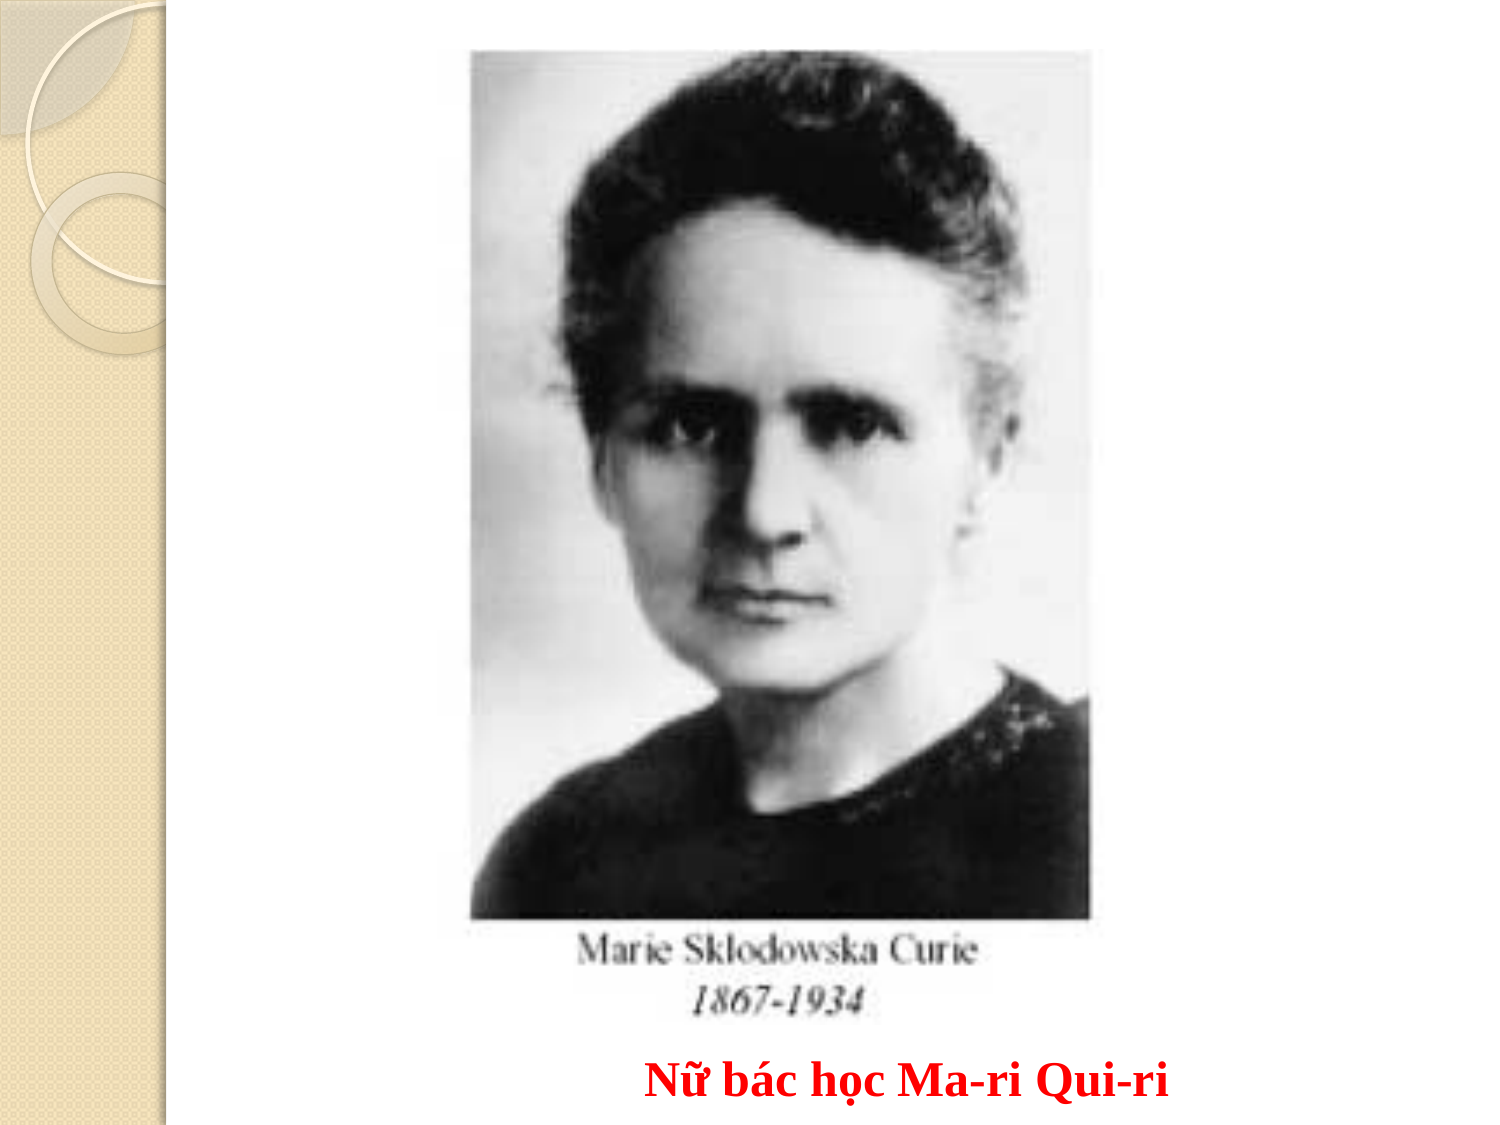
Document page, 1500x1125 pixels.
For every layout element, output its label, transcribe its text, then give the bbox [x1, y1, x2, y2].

title [0, 0, 1466, 175]
picture [437, 49, 1132, 1026]
list Nữ bác học Ma-ri Qui-ri [112, 137, 1466, 1125]
